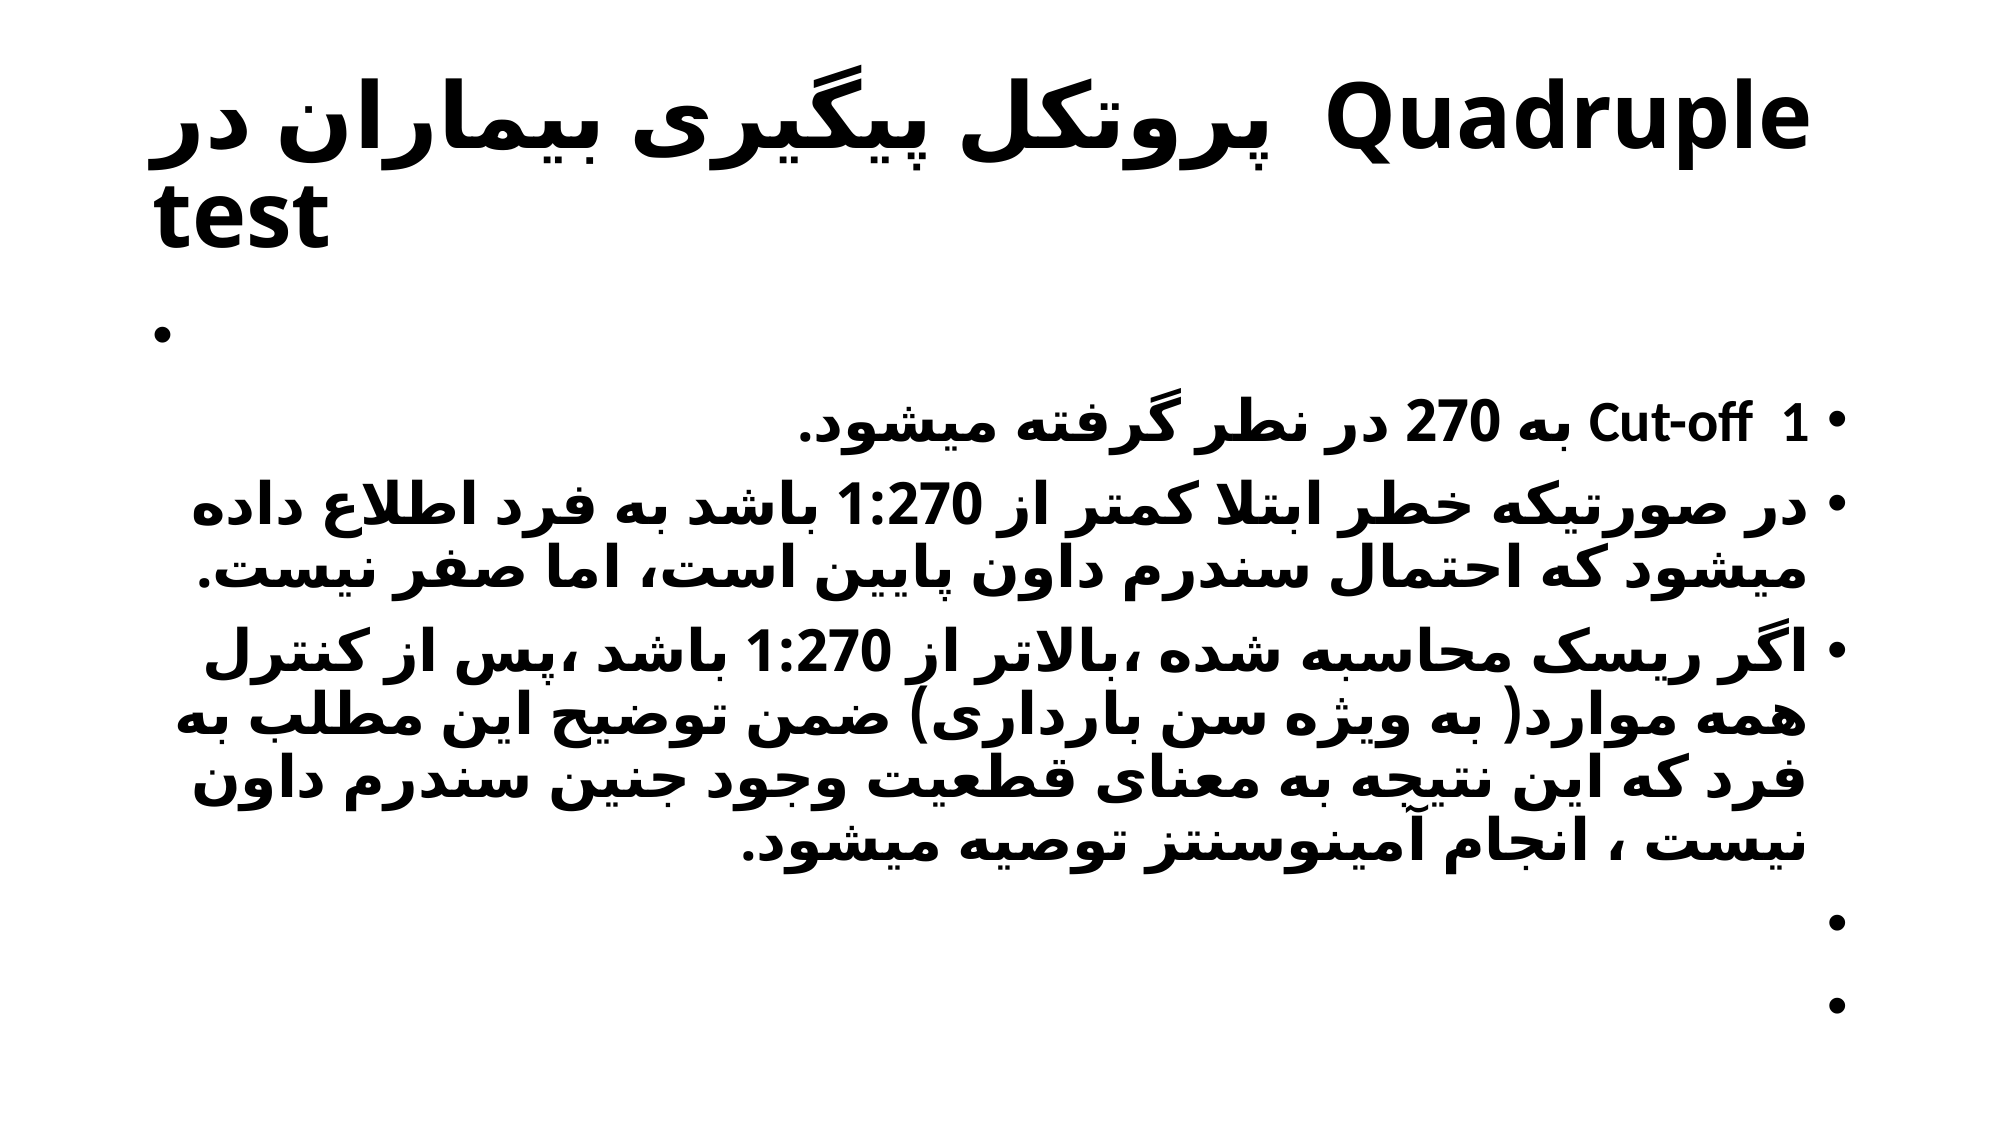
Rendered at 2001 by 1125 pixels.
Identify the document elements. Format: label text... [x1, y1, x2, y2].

title پروتکل پیگیری بیماران در Quadruple test [137, 59, 1863, 278]
list Cut-off 1 به 270 در نطر گرفته میشود. در صورتیکه خطر ابتلا کمتر از 1:270 باشد به فرد اطلاع داده میشود که احتمال سندرم داون پایین است، اما صفر نیست. اگر ریسک محاسبه شده ،بالاتر از 1:270 باشد ،پس از کنترل همه موارد( به ویژه سن بارداری) ضمن توضیح این مطلب به فرد که این نتیجه به معنای قطعیت وجود جنین سندرم داون نیست ، انجام آمینوسنتز توصیه میشود. [137, 299, 1863, 1014]
